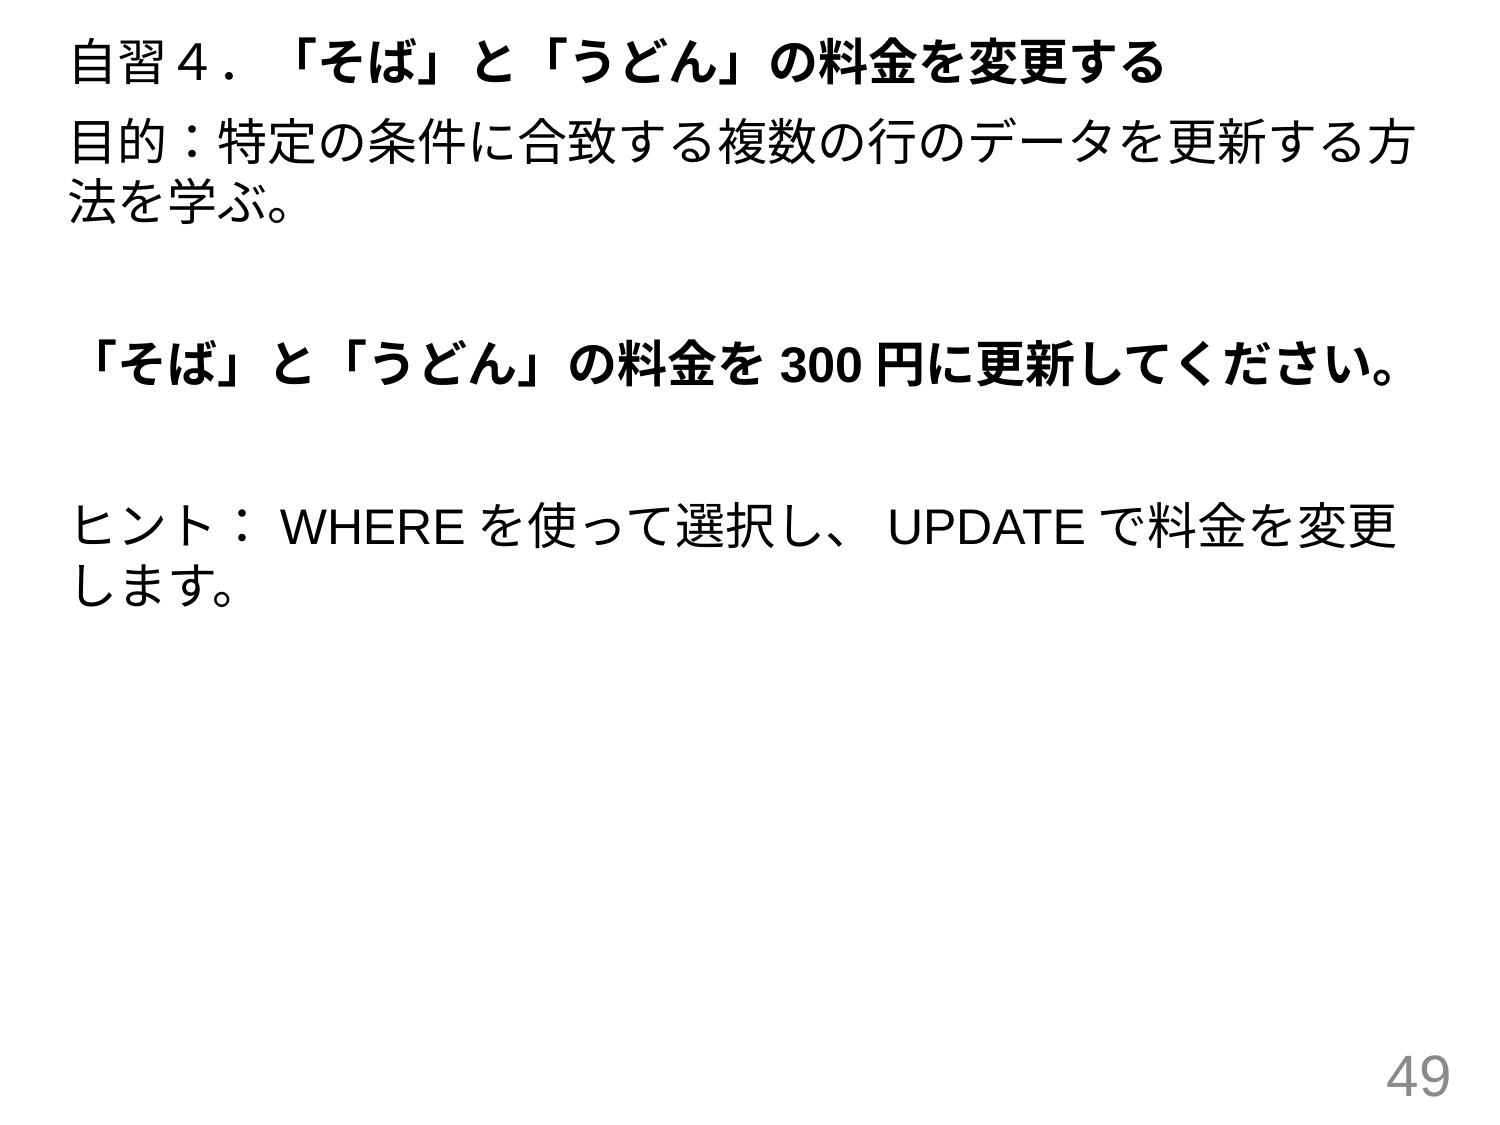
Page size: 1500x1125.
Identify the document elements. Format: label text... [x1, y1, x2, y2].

list 自習４．「そば」と「うどん」の料金を変更する 目的：特定の条件に合致する複数の行のデータを更新する方法を学ぶ。 「そば」と「うどん」の料金を300円に更新してください。 ヒント：WHEREを使って選択し、UPDATEで料金を変更します。 [52, 22, 1441, 1112]
slide_number 49 [1129, 1042, 1467, 1103]
